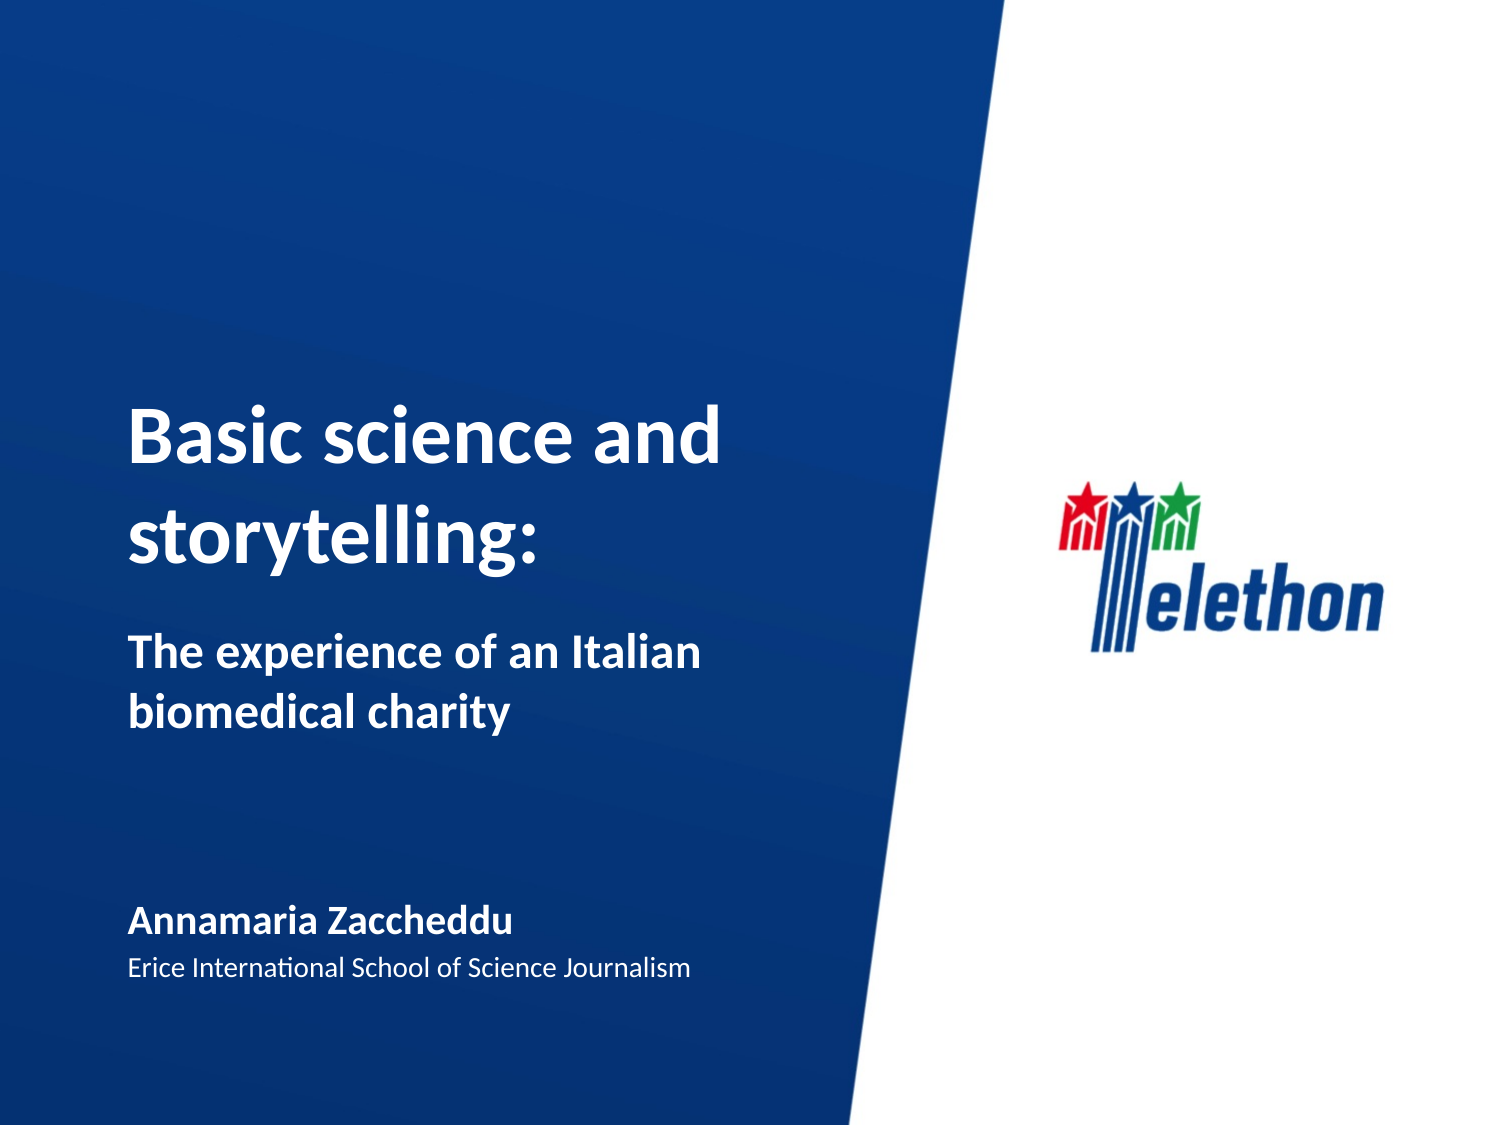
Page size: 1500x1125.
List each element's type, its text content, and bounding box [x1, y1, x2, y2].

picture [0, 0, 1500, 1125]
list Annamaria Zaccheddu Erice International School of Science Journalism [112, 884, 791, 993]
subtitle The experience of an Italian biomedical charity [112, 610, 852, 714]
title Basic science and storytelling: [112, 349, 872, 611]
